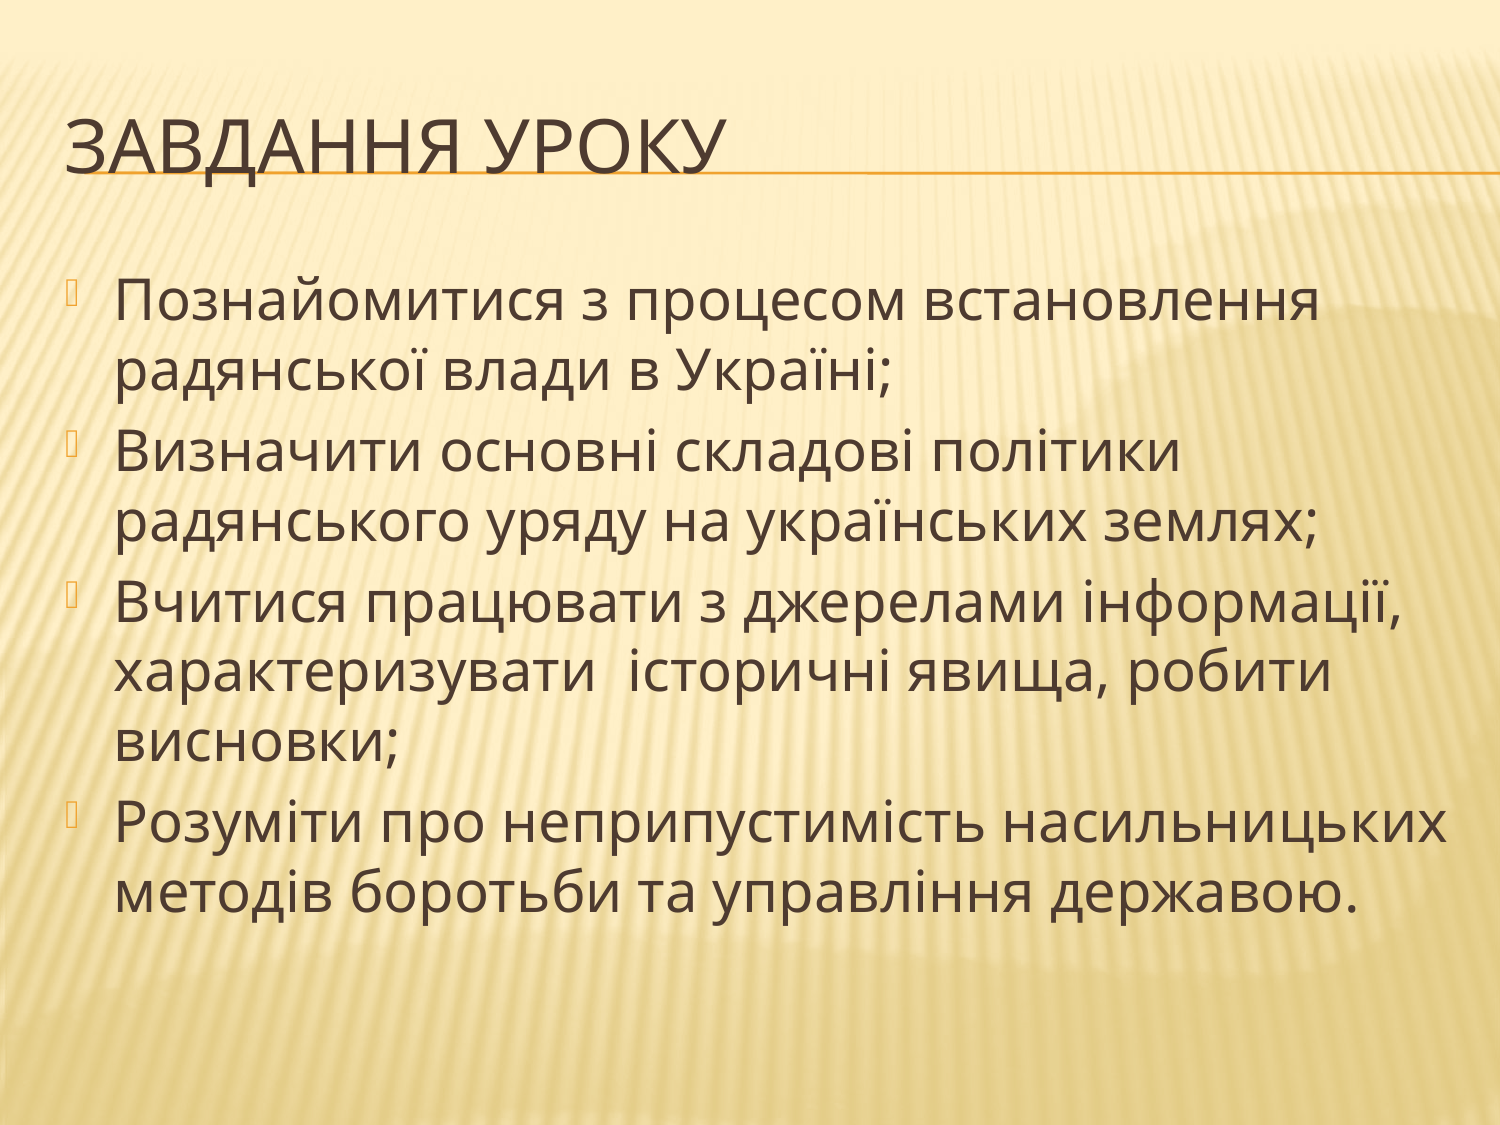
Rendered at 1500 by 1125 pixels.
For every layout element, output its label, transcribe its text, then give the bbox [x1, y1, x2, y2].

title Завдання уроку [50, 75, 1475, 213]
list Познайомитися з процесом встановлення радянської влади в Україні; Визначити основні складові політики радянського уряду на українських землях; Вчитися працювати з джерелами інформації, характеризувати історичні явища, робити висновки; Розуміти про неприпустимість насильницьких методів боротьби та управління державою. [49, 254, 1476, 998]
